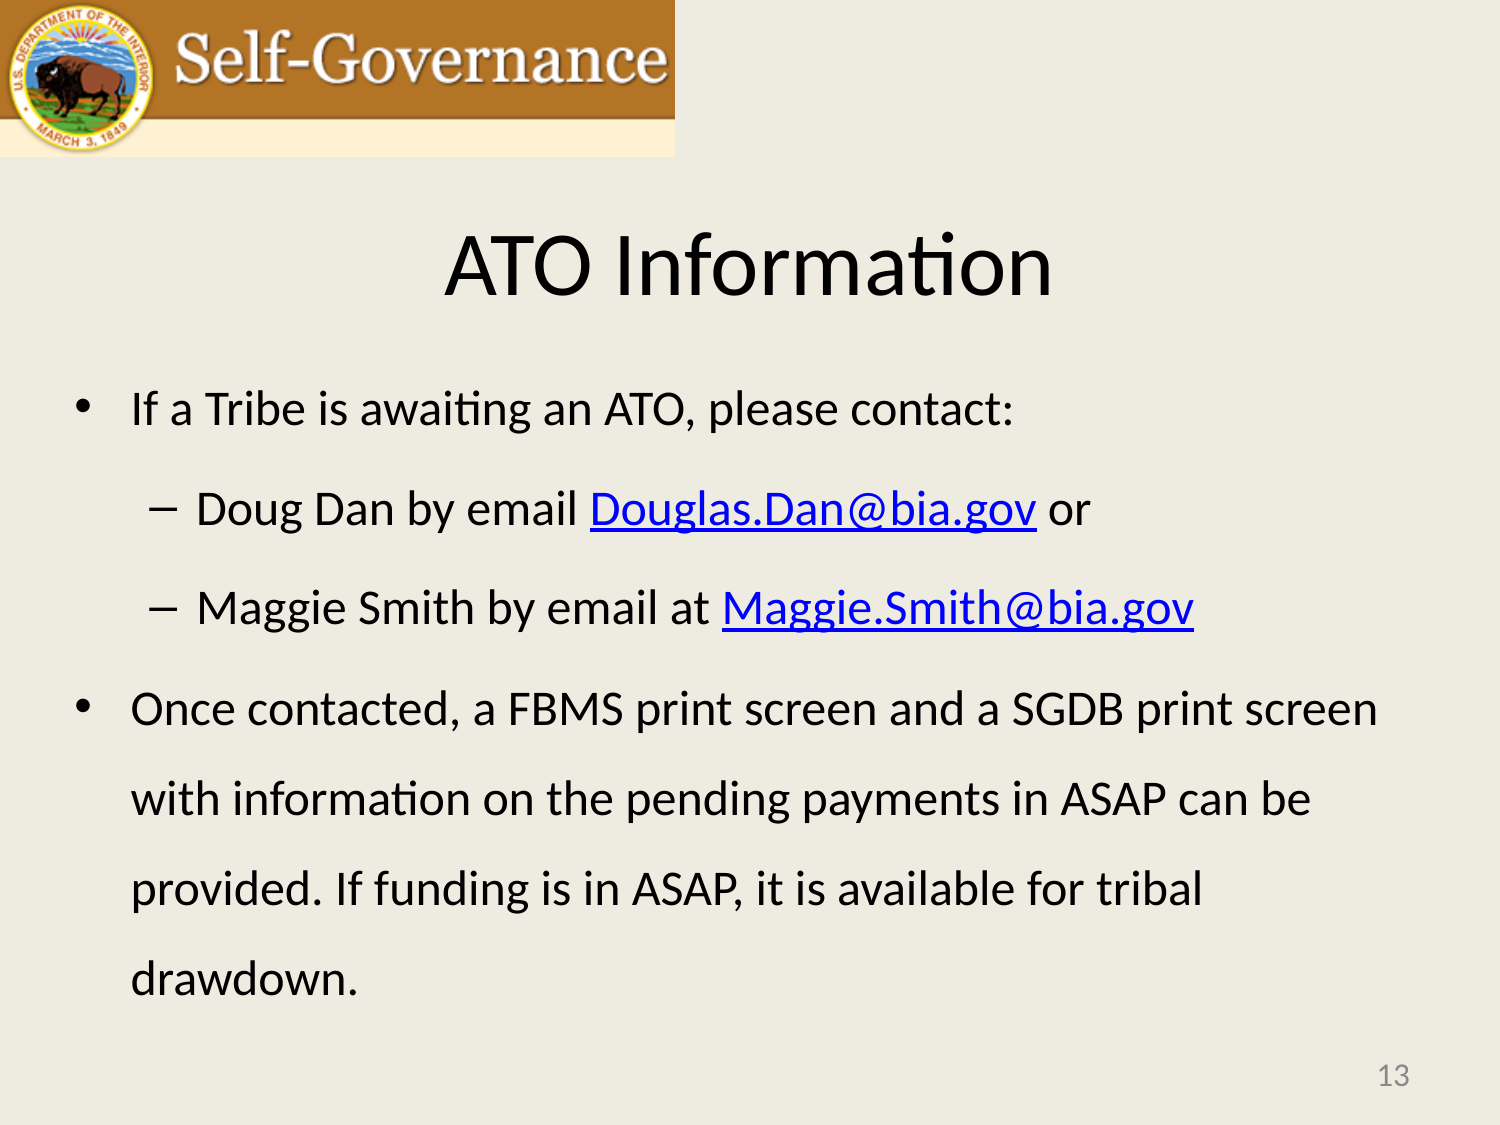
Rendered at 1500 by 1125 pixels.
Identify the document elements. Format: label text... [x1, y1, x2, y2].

picture [0, 0, 676, 157]
slide_number 13 [1074, 1042, 1425, 1103]
title ATO Information [75, 192, 1425, 325]
list If a Tribe is awaiting an ATO, please contact: Doug Dan by email Douglas.Dan@bia.gov or Maggie Smith by email at Maggie.Smith@bia.gov Once contacted, a FBMS print screen and a SGDB print screen with information on the pending payments in ASAP can be provided. If funding is in ASAP, it is available for tribal drawdown. [59, 337, 1441, 1037]
